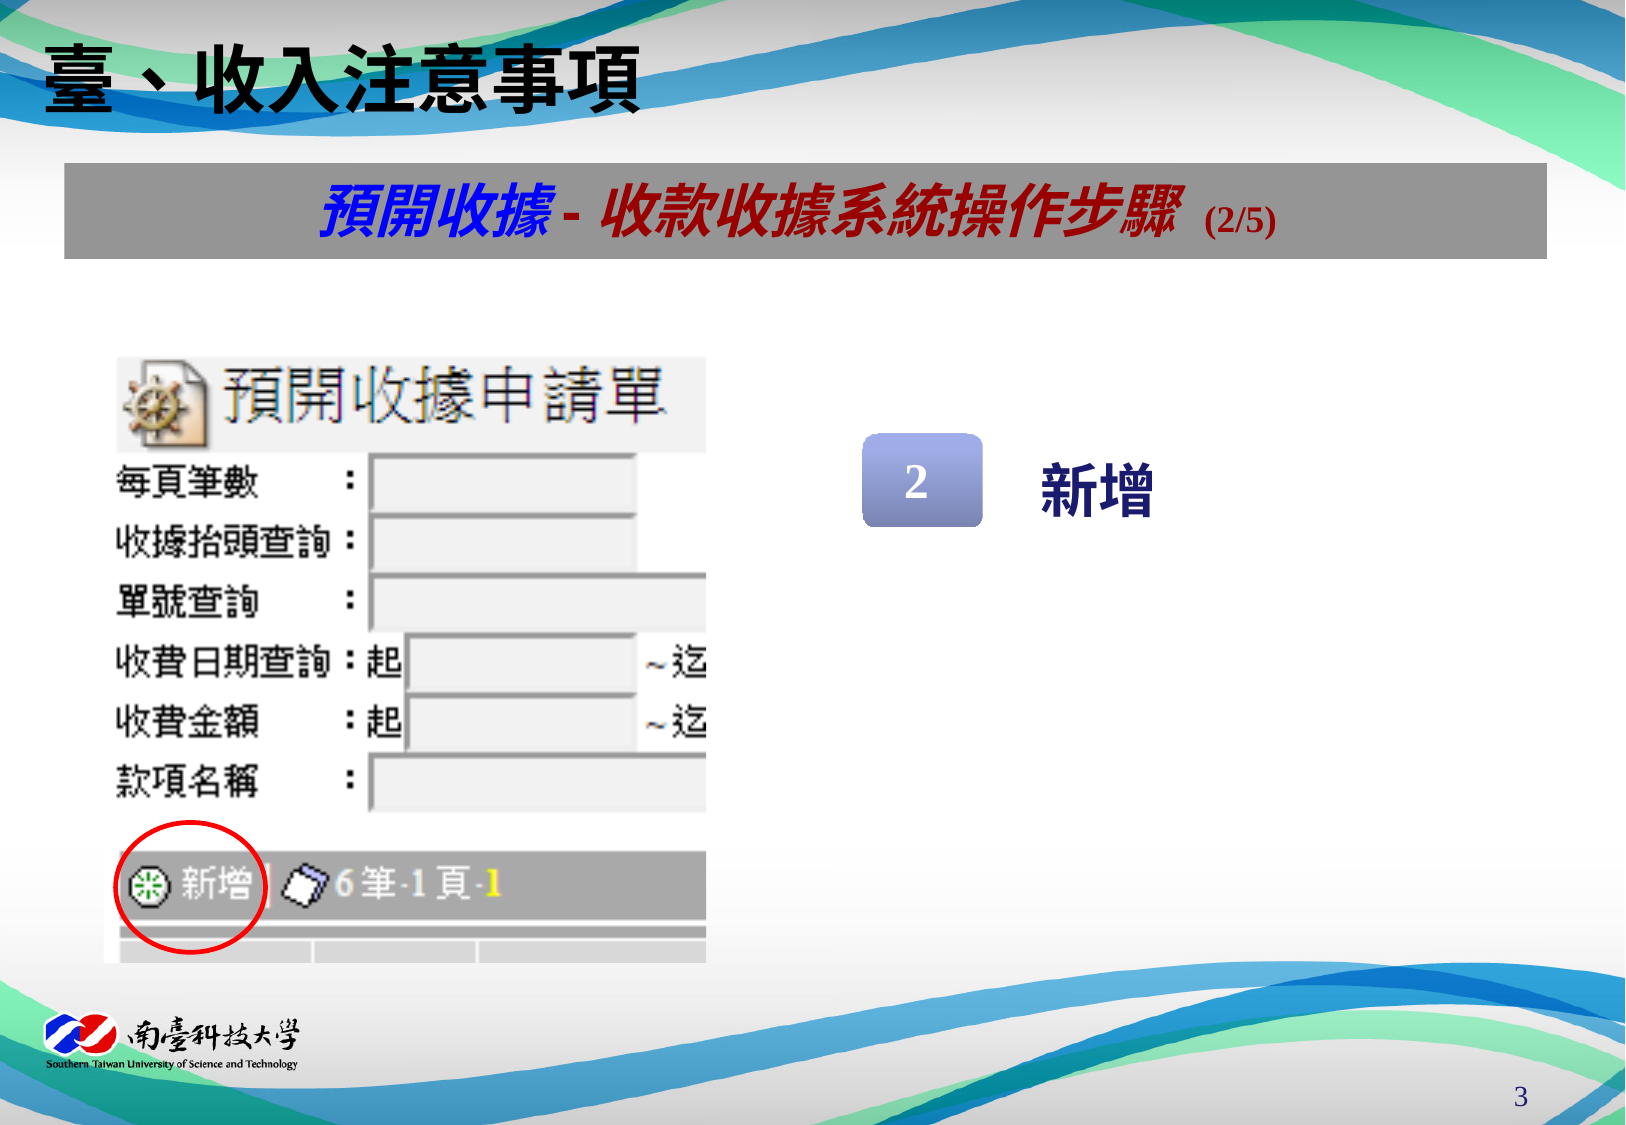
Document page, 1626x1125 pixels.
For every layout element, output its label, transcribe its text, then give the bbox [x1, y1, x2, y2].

text_box [103, 350, 707, 963]
text_box 新增 [1038, 453, 1159, 524]
picture [0, 0, 1625, 1125]
picture [957, 1104, 966, 1109]
text_box [115, 822, 266, 953]
text_box [862, 432, 983, 527]
text_box [64, 163, 1547, 260]
text_box 臺、收入注意事項 [26, 33, 1246, 122]
text_box 預開收據-收款收據系統操作步驟 (2/5) [314, 174, 1298, 245]
text_box 2 [901, 448, 944, 509]
picture [938, 1109, 945, 1115]
slide_number 2 [1164, 1069, 1544, 1111]
